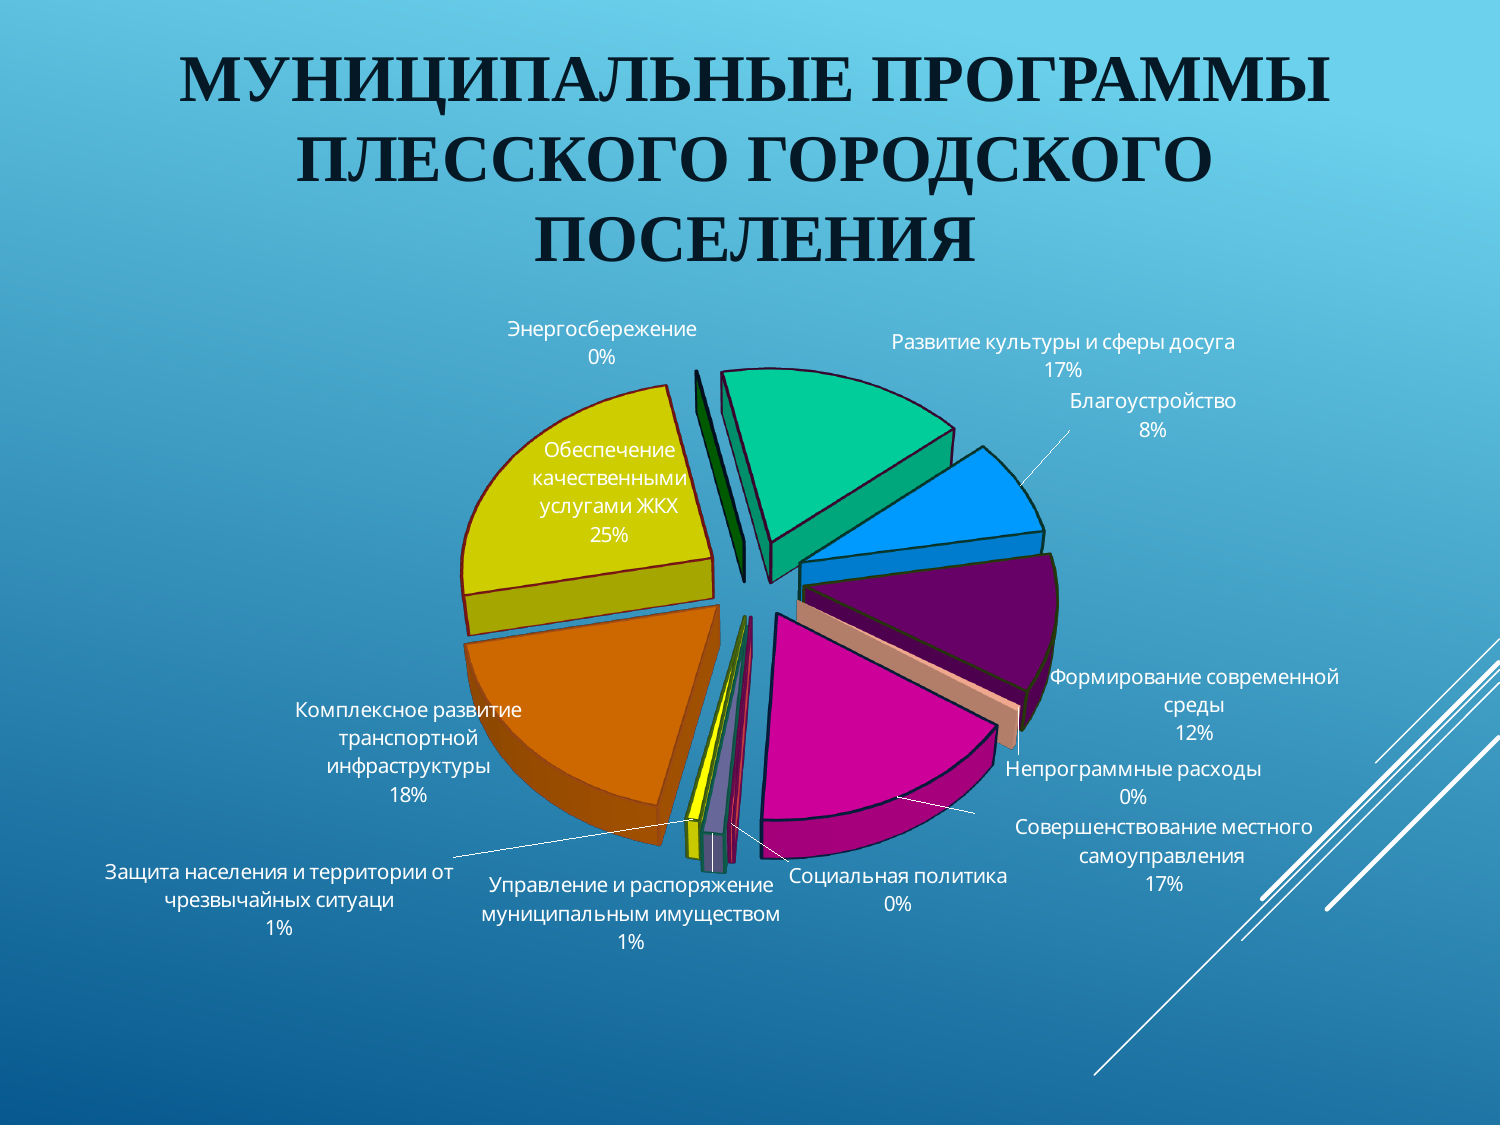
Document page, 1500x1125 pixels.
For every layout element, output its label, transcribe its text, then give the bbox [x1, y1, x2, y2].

title Муниципальные программы Плесского городского поселения [99, 54, 1412, 231]
chart [64, 231, 1448, 1036]
